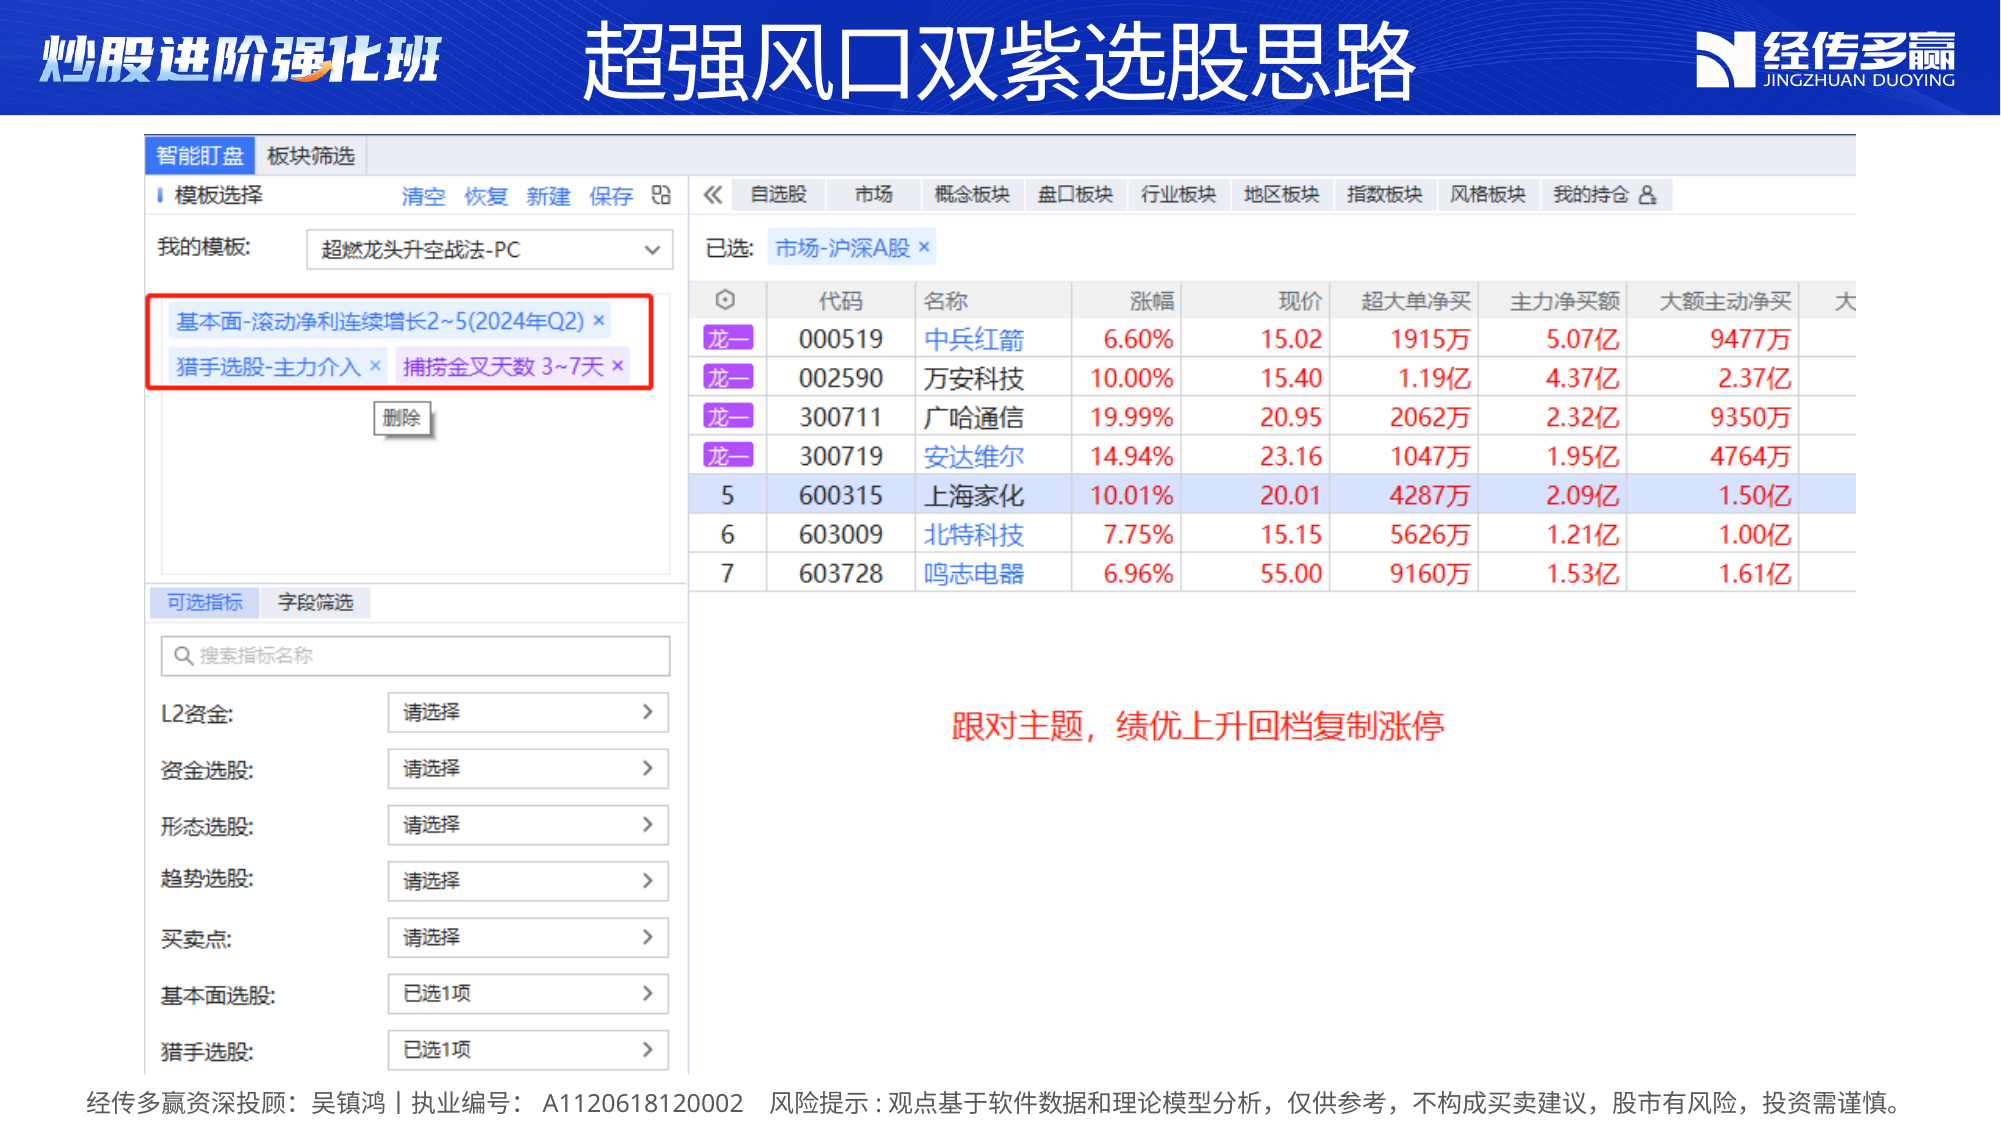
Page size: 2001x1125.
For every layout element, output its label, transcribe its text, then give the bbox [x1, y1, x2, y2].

text_box 超强风口双紫选股思路 [0, 0, 2000, 120]
picture [0, 0, 2001, 1125]
